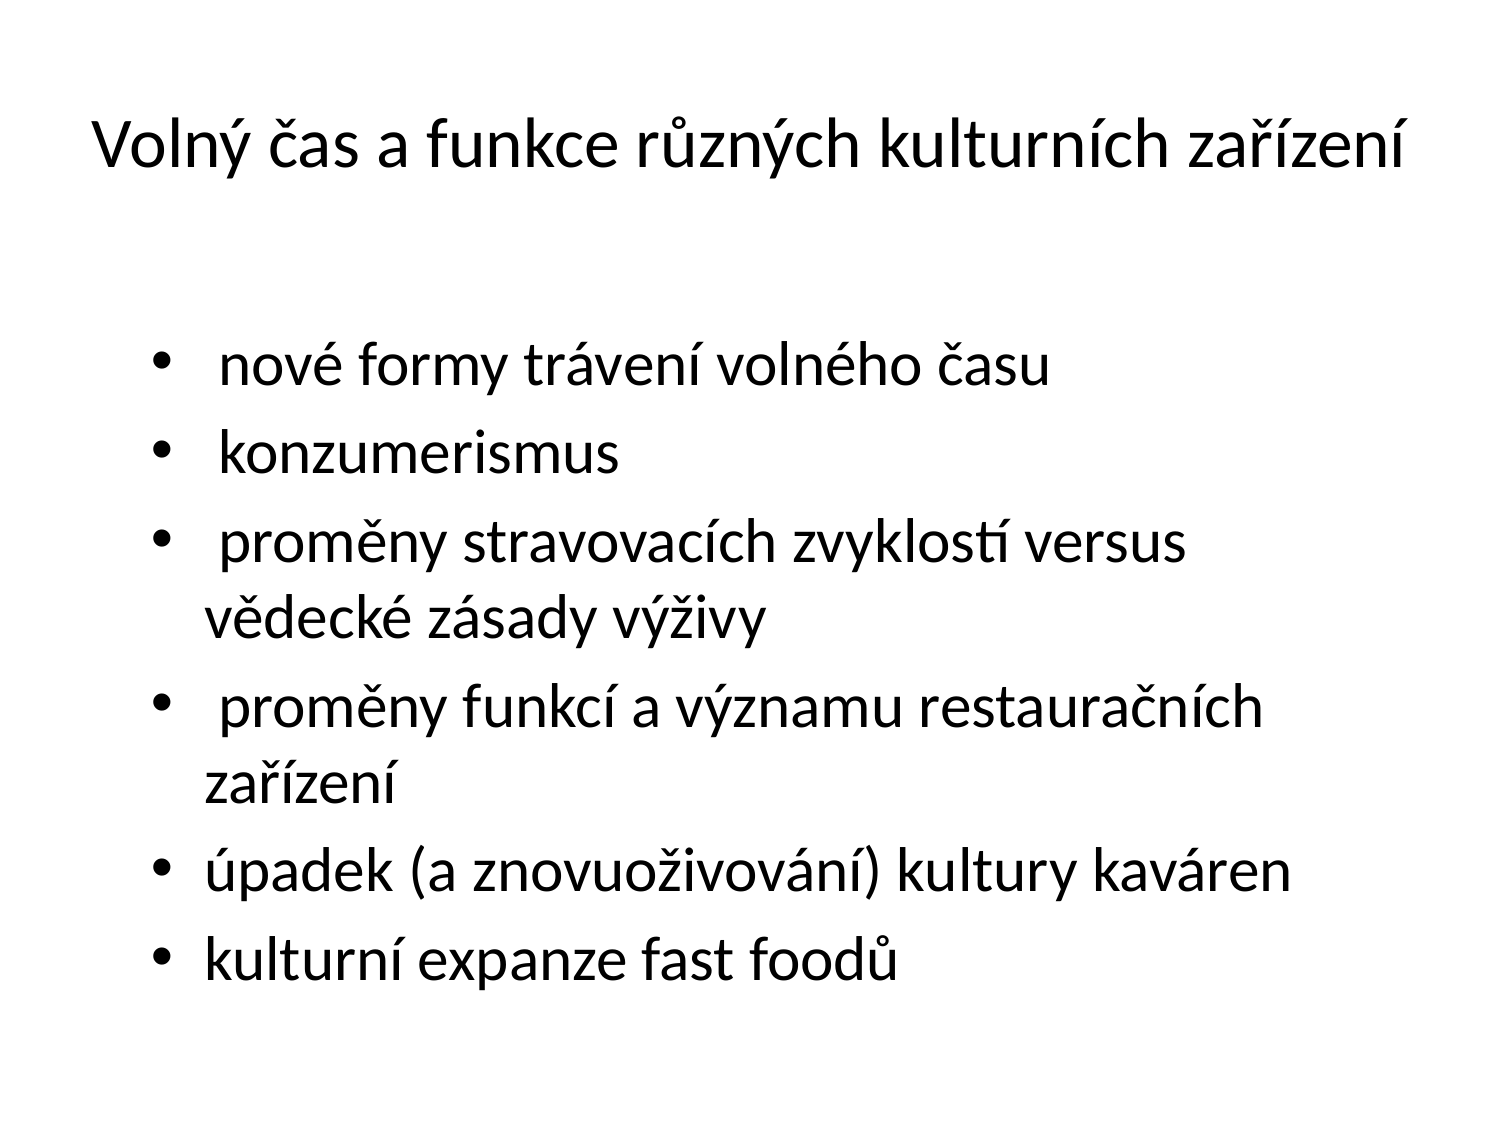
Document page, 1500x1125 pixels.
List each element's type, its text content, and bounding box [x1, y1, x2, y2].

list nové formy trávení volného času konzumerismus proměny stravovacích zvyklostí versus vědecké zásady výživy proměny funkcí a významu restauračních zařízení úpadek (a znovuoživování) kultury kaváren kulturní expanze fast foodů [135, 314, 1425, 1005]
title Volný čas a funkce různých kulturních zařízení [75, 45, 1425, 233]
